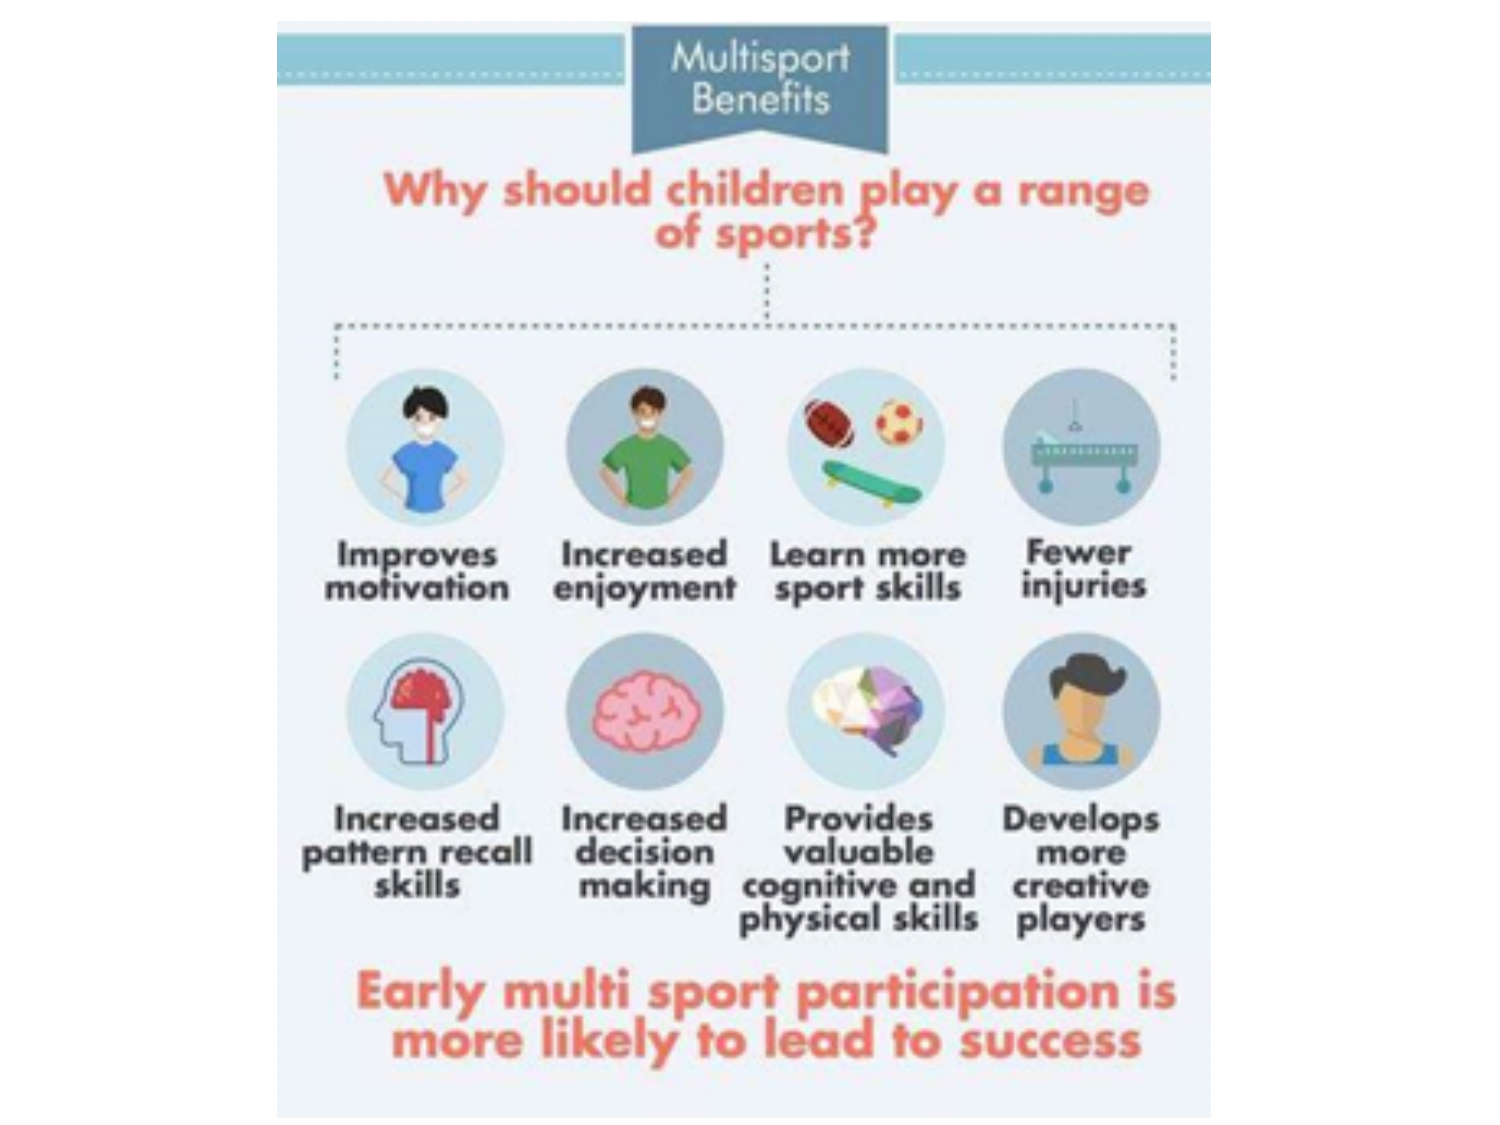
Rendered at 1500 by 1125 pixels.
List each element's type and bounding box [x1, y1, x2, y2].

picture [277, 20, 1211, 1118]
